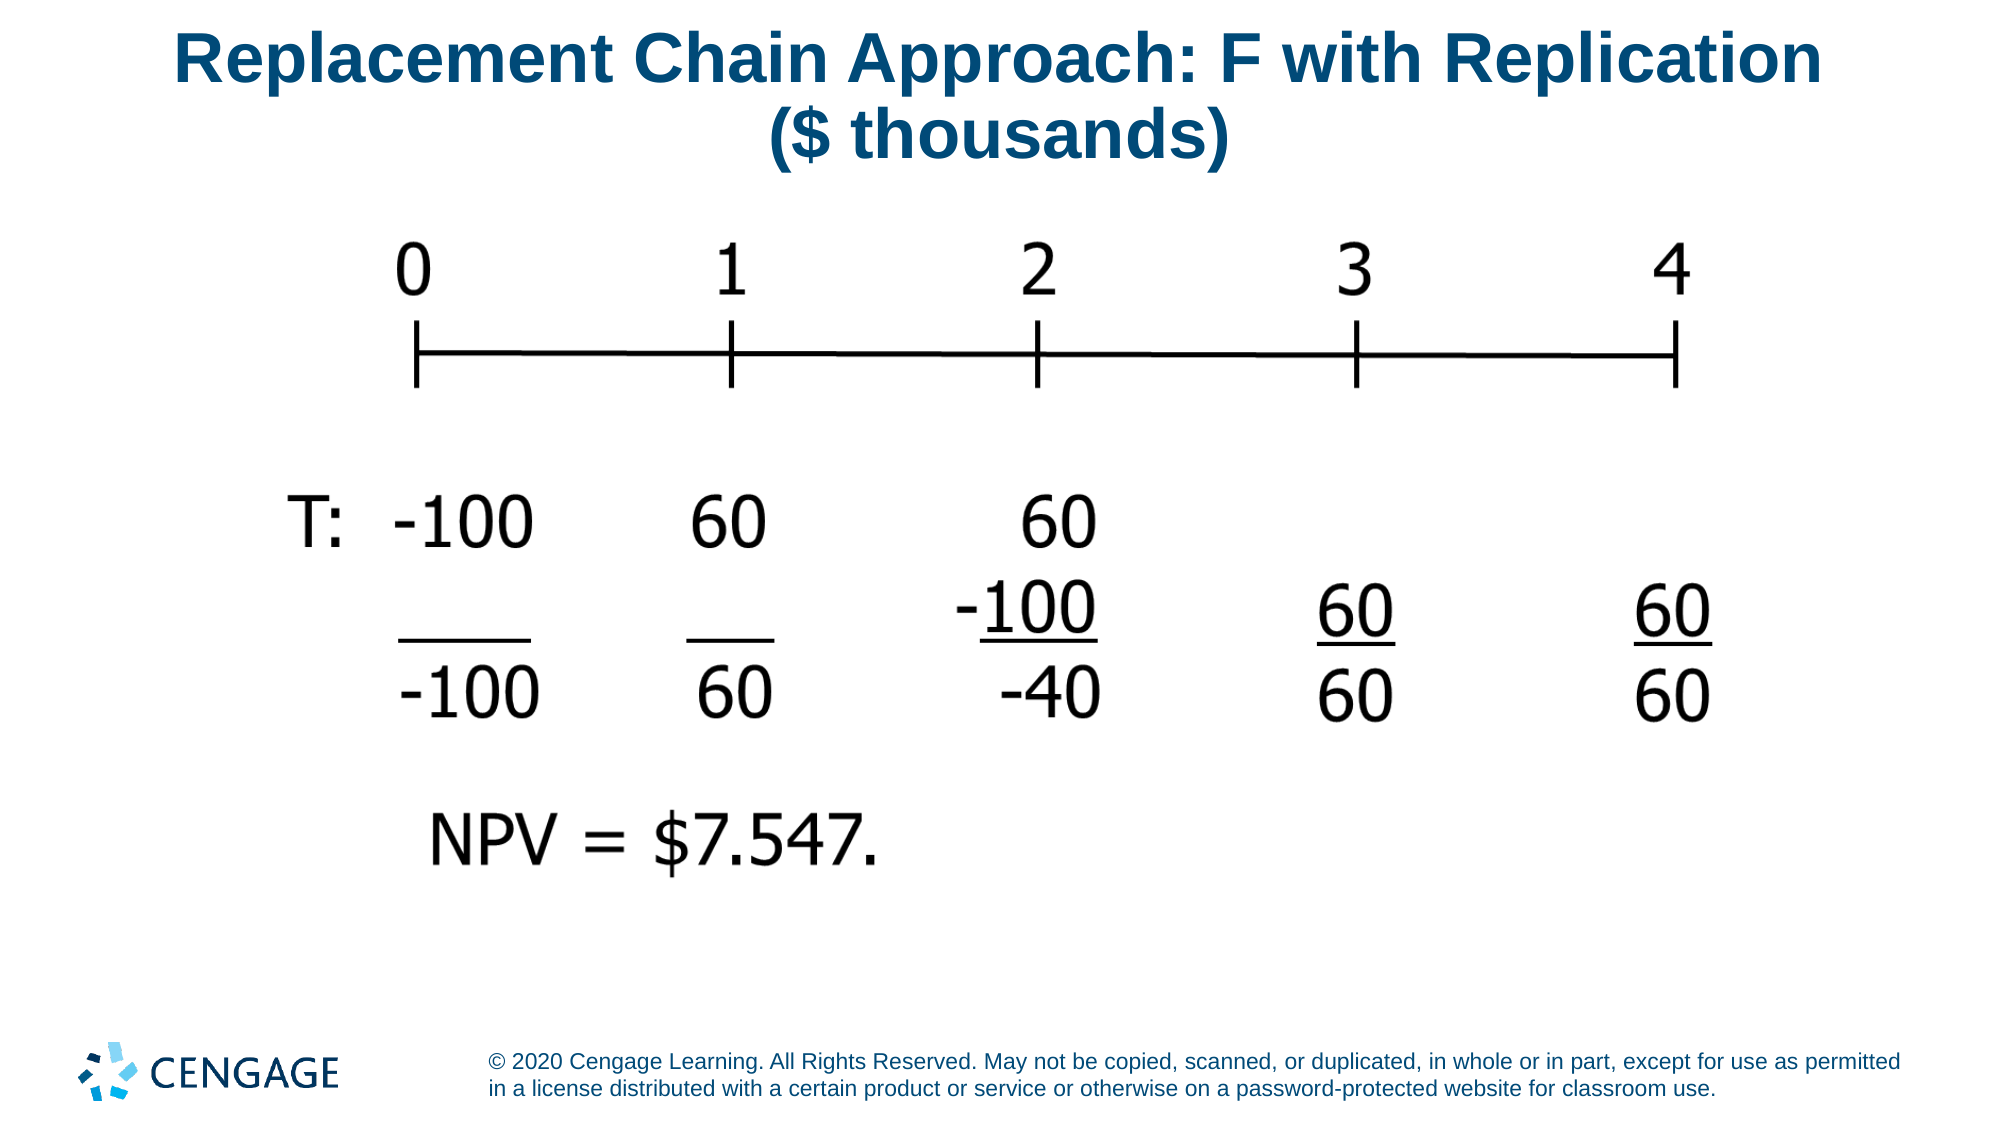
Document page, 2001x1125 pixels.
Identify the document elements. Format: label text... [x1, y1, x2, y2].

title Replacement Chain Approach: F with Replication ($ thousands) [137, 22, 1863, 173]
picture [78, 1042, 338, 1101]
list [245, 202, 1755, 923]
